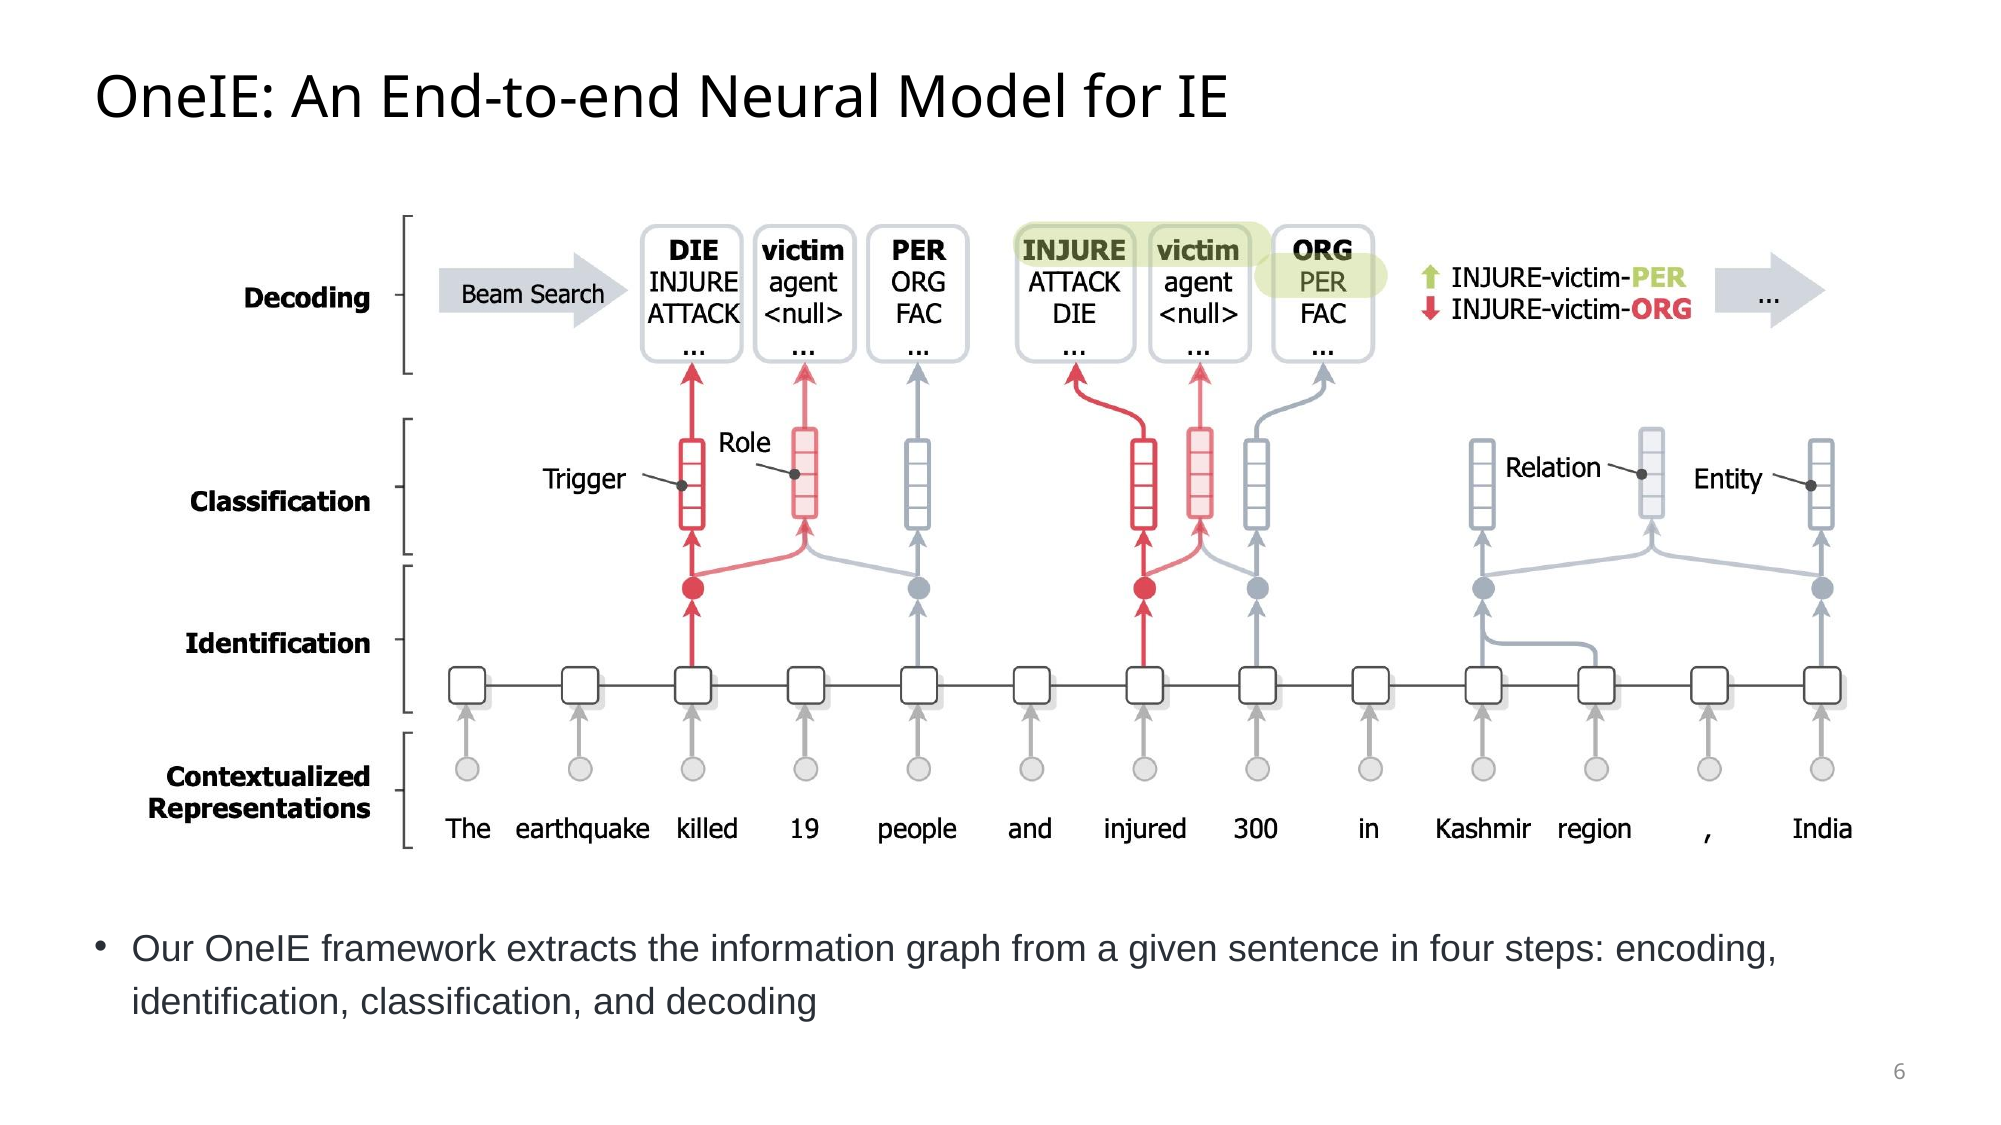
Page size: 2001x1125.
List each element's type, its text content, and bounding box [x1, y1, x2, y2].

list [145, 212, 1855, 854]
title OneIE: An End-to-end Neural Model for IE [79, 59, 1921, 164]
text_box Our OneIE framework extracts the information graph from a given sentence in four steps: encoding, identification, classification, and decoding [79, 906, 1875, 1037]
slide_number 6 [1412, 1042, 1921, 1103]
